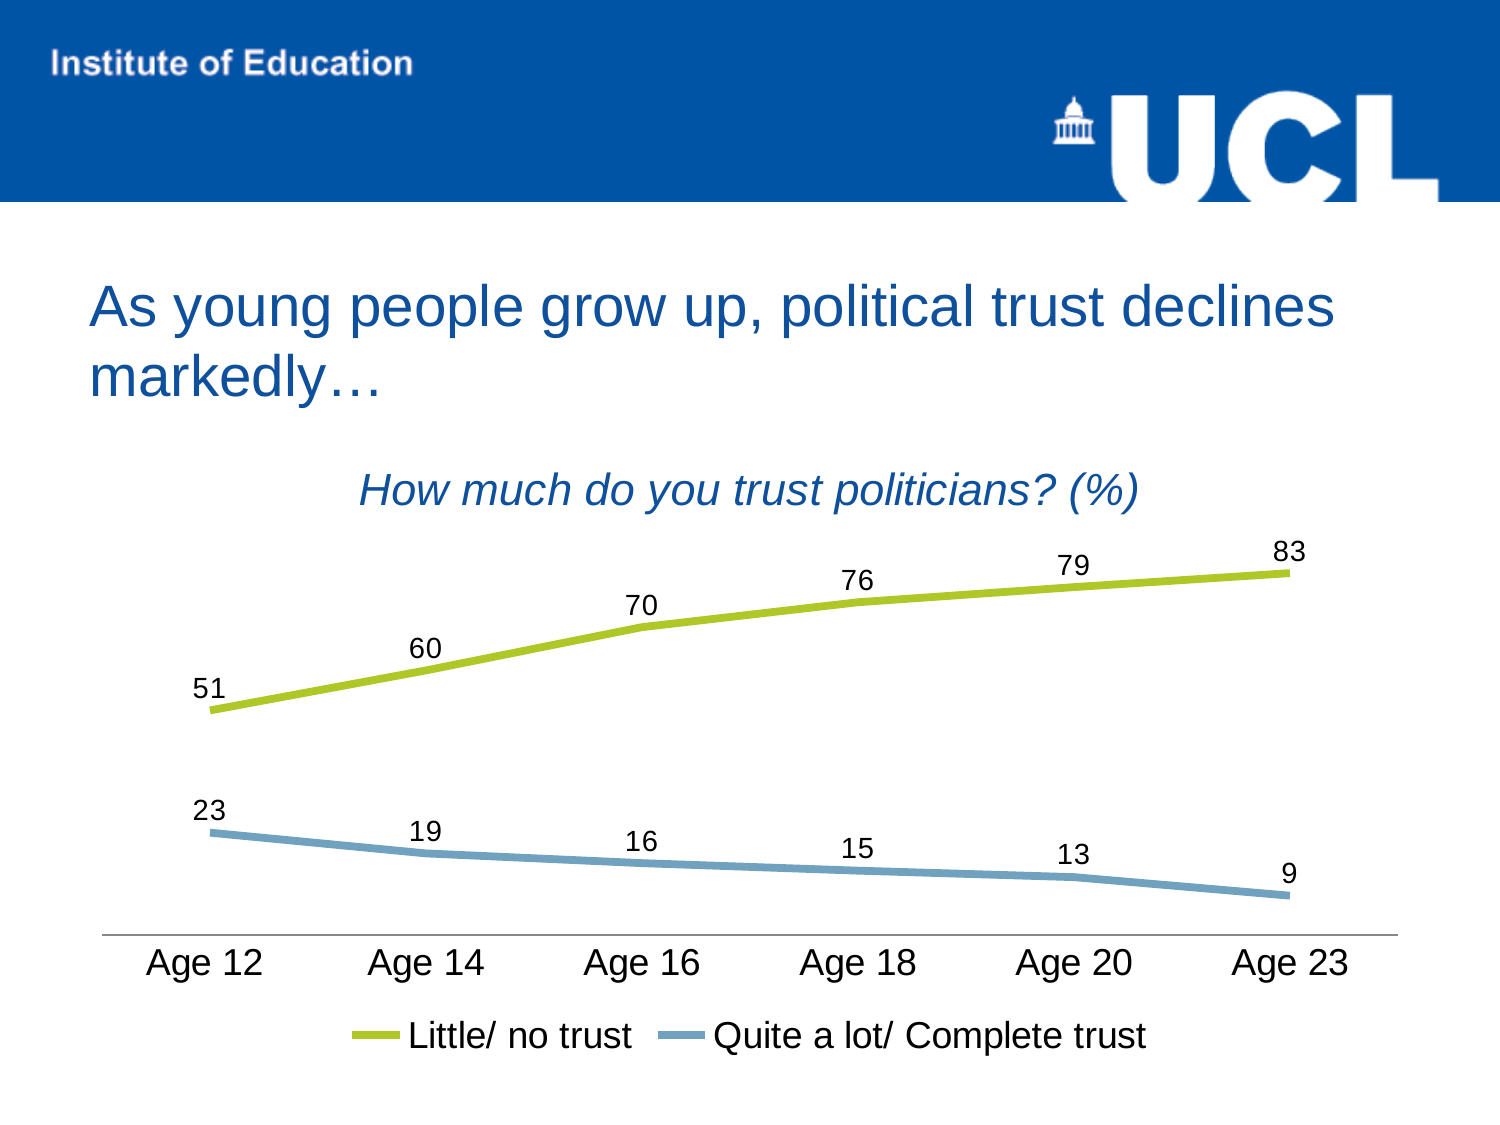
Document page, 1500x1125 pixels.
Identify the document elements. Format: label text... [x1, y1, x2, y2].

title As young people grow up, political trust declines markedly… [75, 260, 1425, 408]
picture [0, 0, 1500, 202]
chart [74, 430, 1426, 1064]
